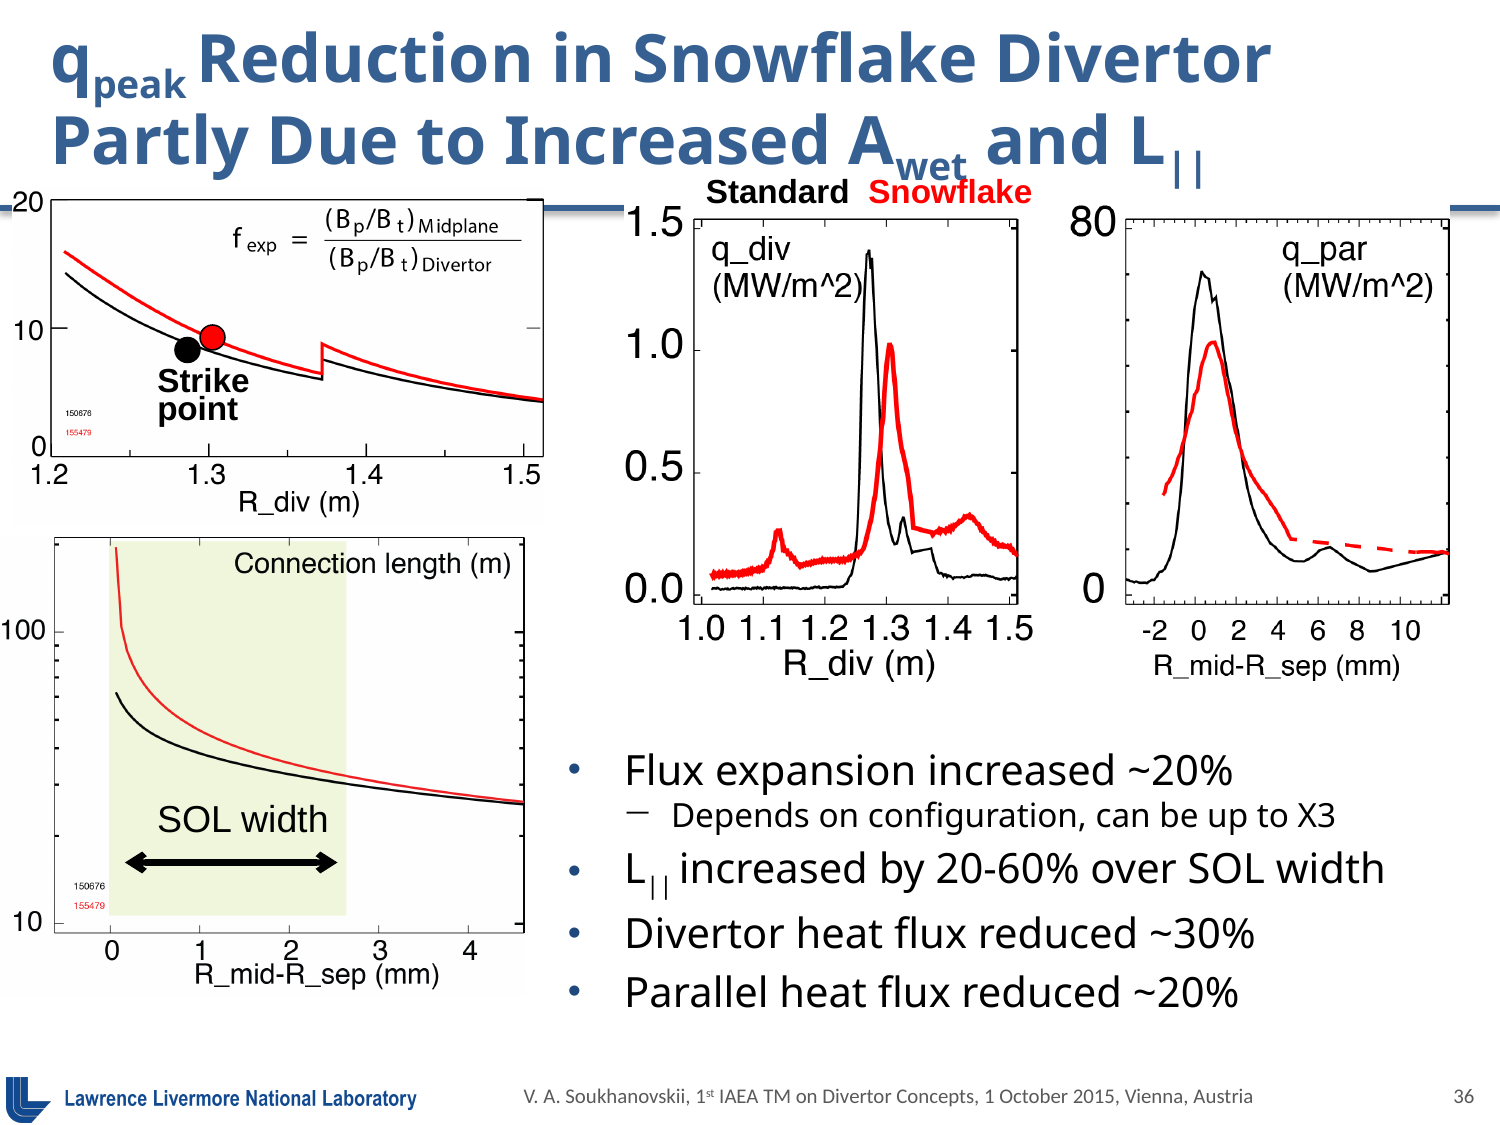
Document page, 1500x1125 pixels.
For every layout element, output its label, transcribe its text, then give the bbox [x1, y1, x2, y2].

title qpeak Reduction in Snowflake Divertor Partly Due to Increased Awet and L|| [50, 36, 1425, 162]
picture [624, 199, 1450, 692]
picture [12, 187, 544, 525]
text_box Standard Snowflake [691, 162, 1048, 198]
picture [0, 537, 525, 997]
list Flux expansion increased ~20% Depends on configuration, can be up to X3 L|| increased by 20-60% over SOL width Divertor heat flux reduced ~30% Parallel heat flux reduced ~20% [567, 743, 1481, 1044]
picture [6, 1077, 455, 1123]
